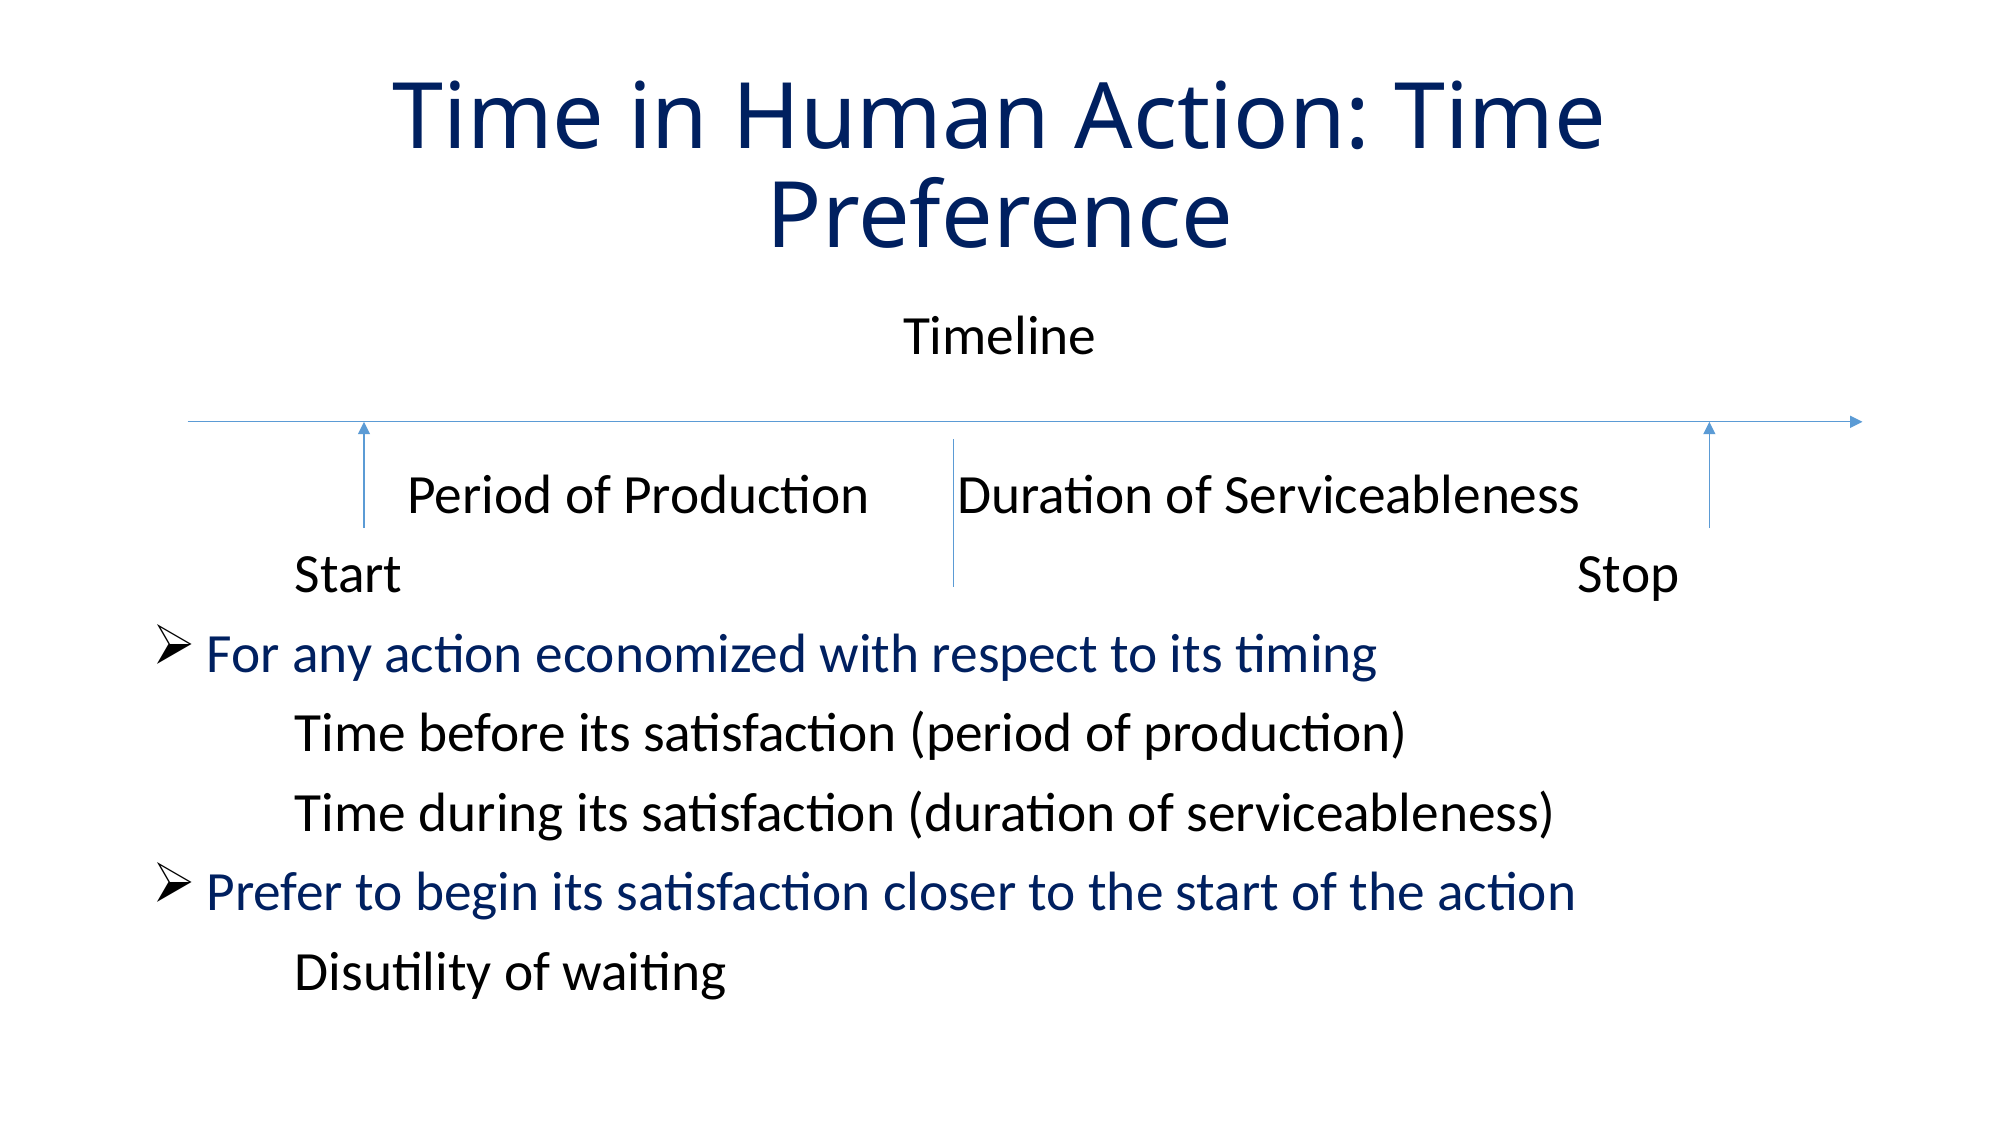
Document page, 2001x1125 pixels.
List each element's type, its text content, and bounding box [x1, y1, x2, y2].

title Time in Human Action: Time Preference [137, 59, 1863, 278]
list Timeline Period of Production Duration of Serviceableness Start Stop For any action economized with respect to its timing Time before its satisfaction (period of production) Time during its satisfaction (duration of serviceableness) Prefer to begin its satisfaction closer to the start of the action Disutility of waiting [137, 299, 1863, 1014]
